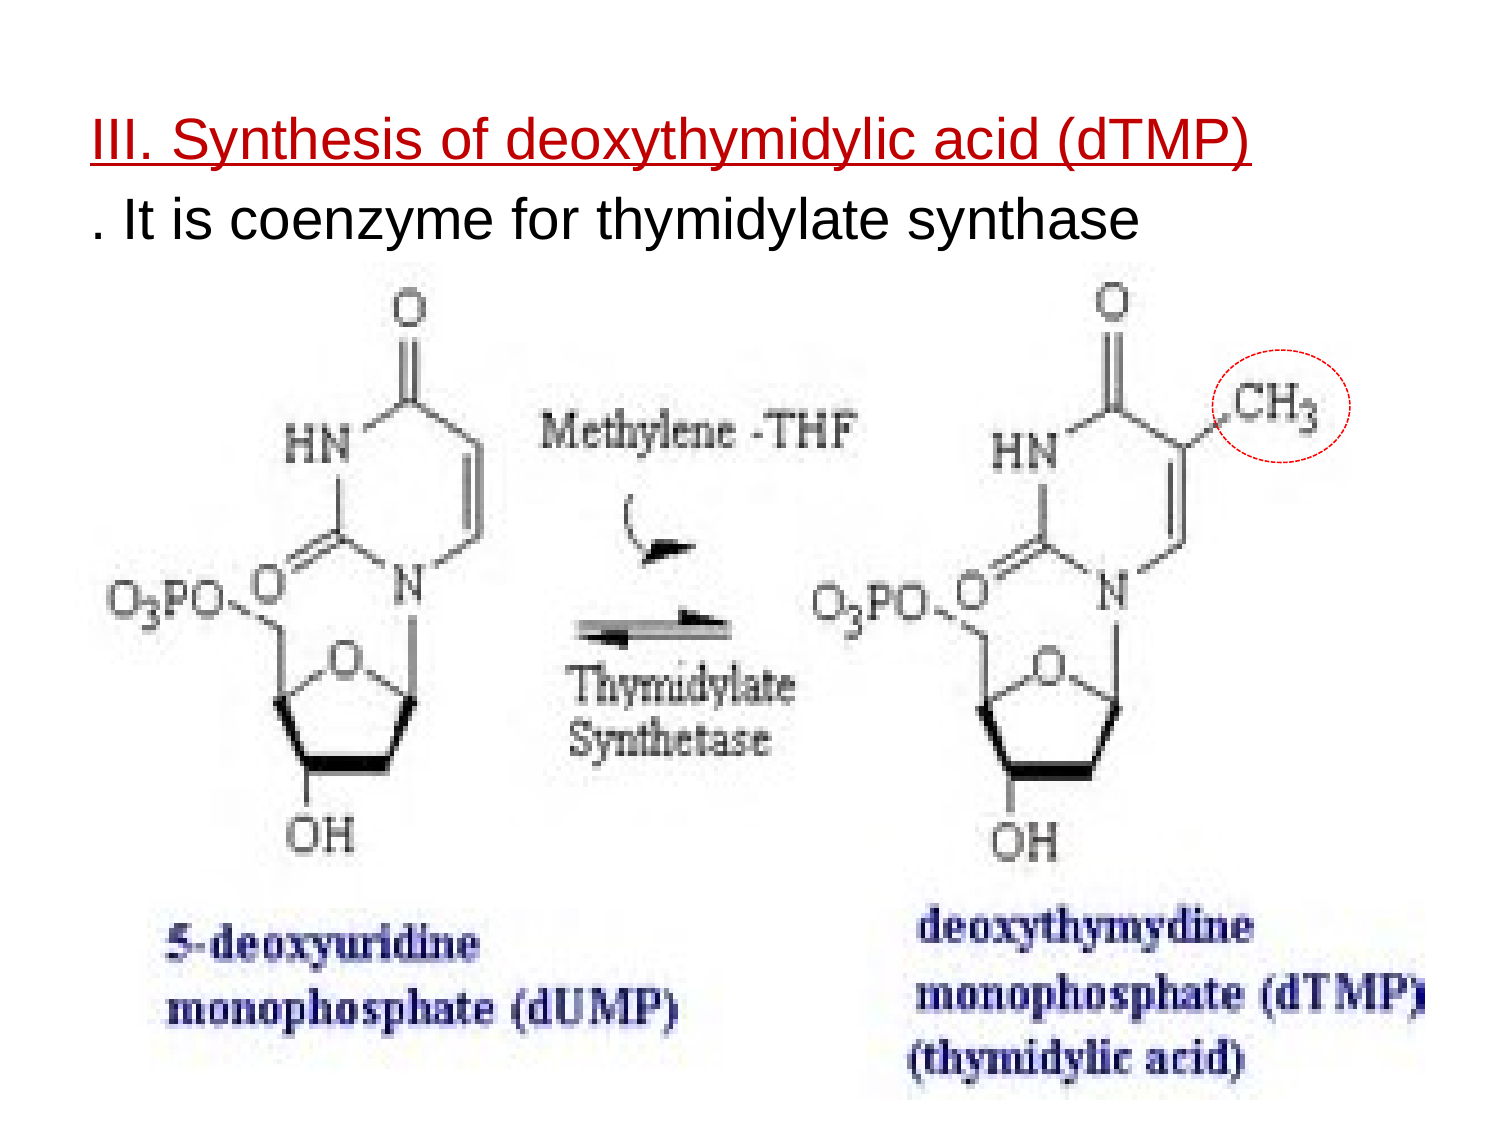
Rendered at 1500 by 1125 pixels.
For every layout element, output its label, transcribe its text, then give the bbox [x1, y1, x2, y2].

picture [74, 262, 1426, 1101]
title III. Synthesis of deoxythymidylic acid (dTMP) It is coenzyme for thymidylate synthase. [74, 137, 1426, 262]
